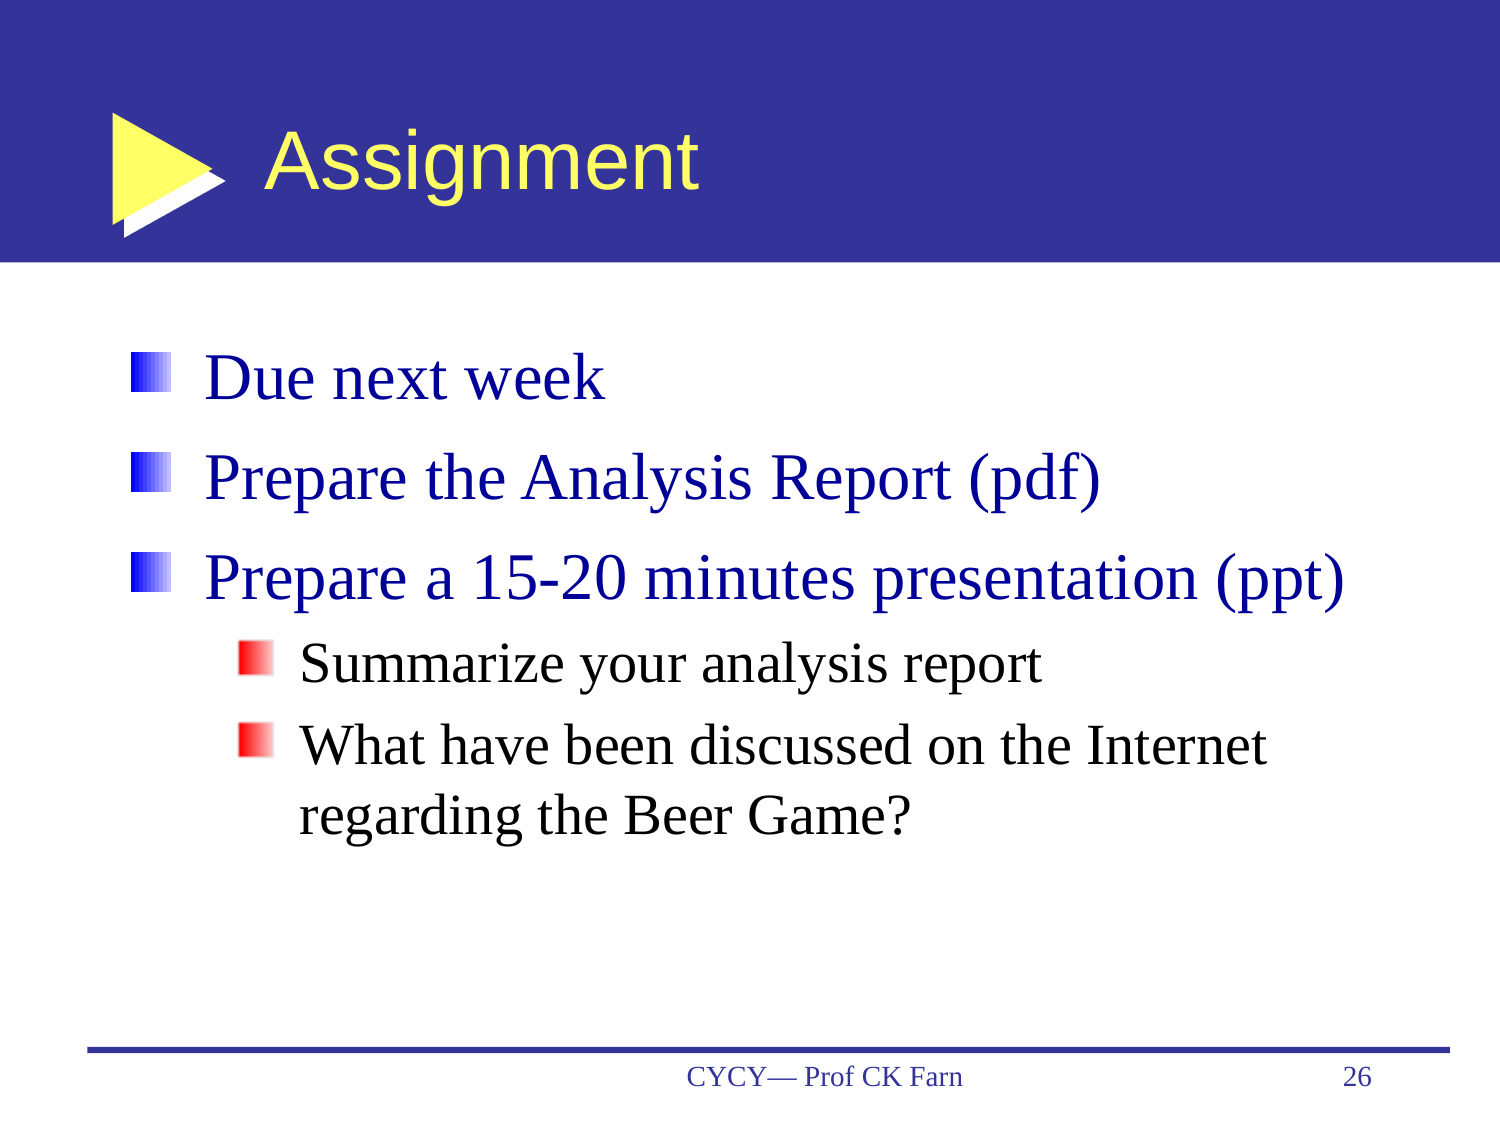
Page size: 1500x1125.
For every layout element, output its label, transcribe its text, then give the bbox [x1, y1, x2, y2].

picture [236, 720, 278, 762]
footer CYCY— Prof CK Farn [587, 1050, 1063, 1125]
picture [127, 449, 175, 496]
list Due next week Prepare the Analysis Report (pdf) Prepare a 15-20 minutes presentation (ppt) Summarize your analysis report What have been discussed on the Internet regarding the Beer Game? [112, 324, 1388, 1000]
picture [127, 349, 175, 396]
picture [236, 638, 278, 680]
slide_number 26 [1074, 1050, 1388, 1125]
title Assignment [249, 62, 1388, 250]
picture [127, 549, 175, 596]
